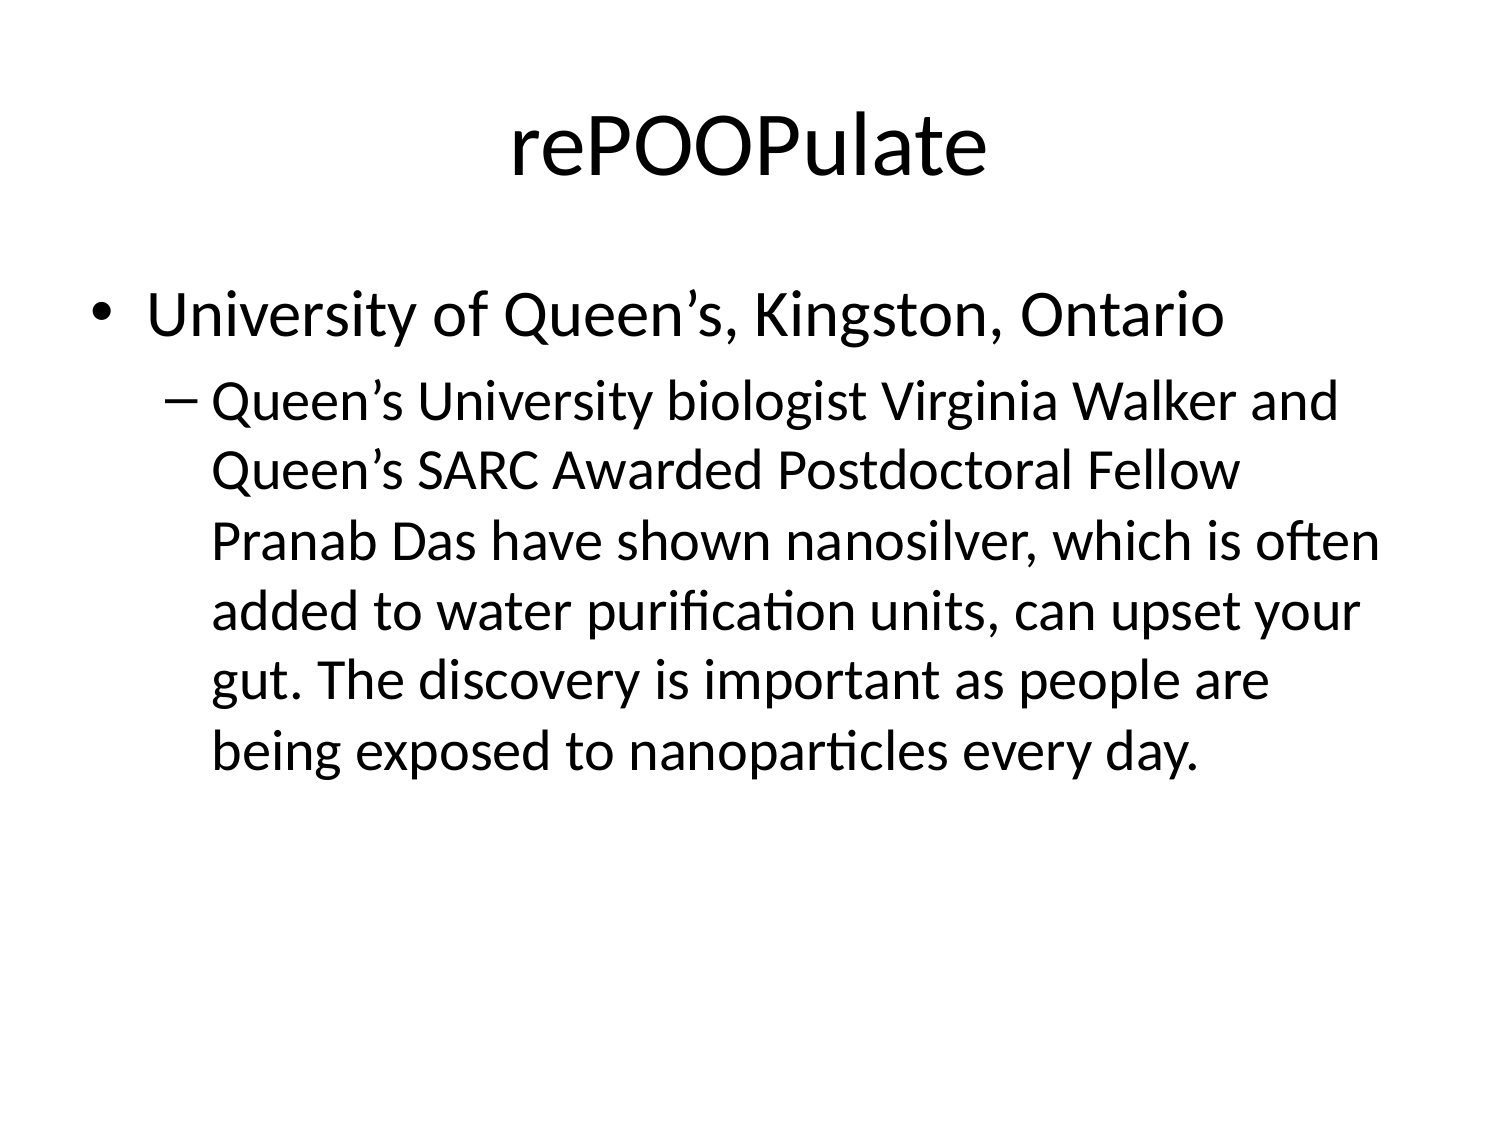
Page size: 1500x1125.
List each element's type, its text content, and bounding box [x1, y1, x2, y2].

list University of Queen’s, Kingston, Ontario Queen’s University biologist Virginia Walker and Queen’s SARC Awarded Postdoctoral Fellow Pranab Das have shown nanosilver, which is often added to water purification units, can upset your gut. The discovery is important as people are being exposed to nanoparticles every day. [75, 262, 1425, 1005]
title rePOOPulate [75, 45, 1425, 233]
